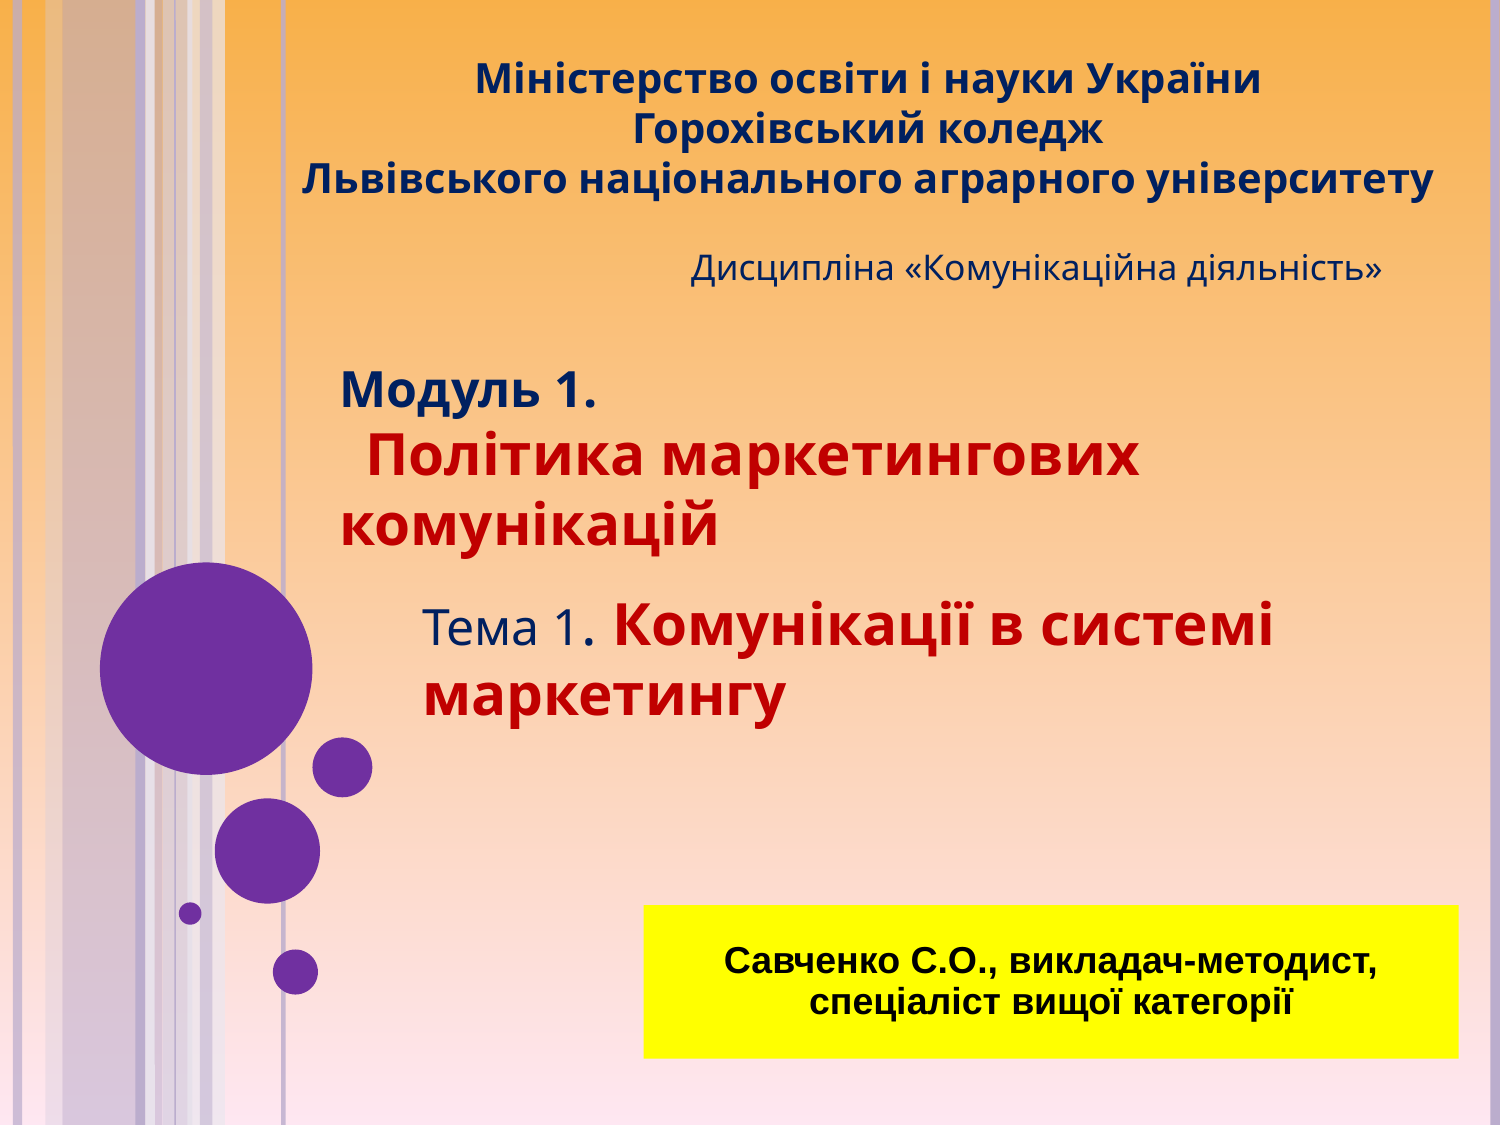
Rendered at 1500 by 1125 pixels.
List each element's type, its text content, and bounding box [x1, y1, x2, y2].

text_box Тема 1. Комунікації в системі маркетингу [407, 579, 1435, 735]
text_box Міністерство освіти і науки України Горохівський коледж Львівського національного аграрного університету [277, 43, 1471, 209]
text_box Модуль 1. Політика маркетингових комунікацій [324, 349, 1471, 565]
text_box Дисципліна «Комунікаційна діяльність» [667, 195, 1471, 295]
text_box Савченко С.О., викладач-методист, спеціаліст вищої категорії [643, 905, 1459, 1059]
